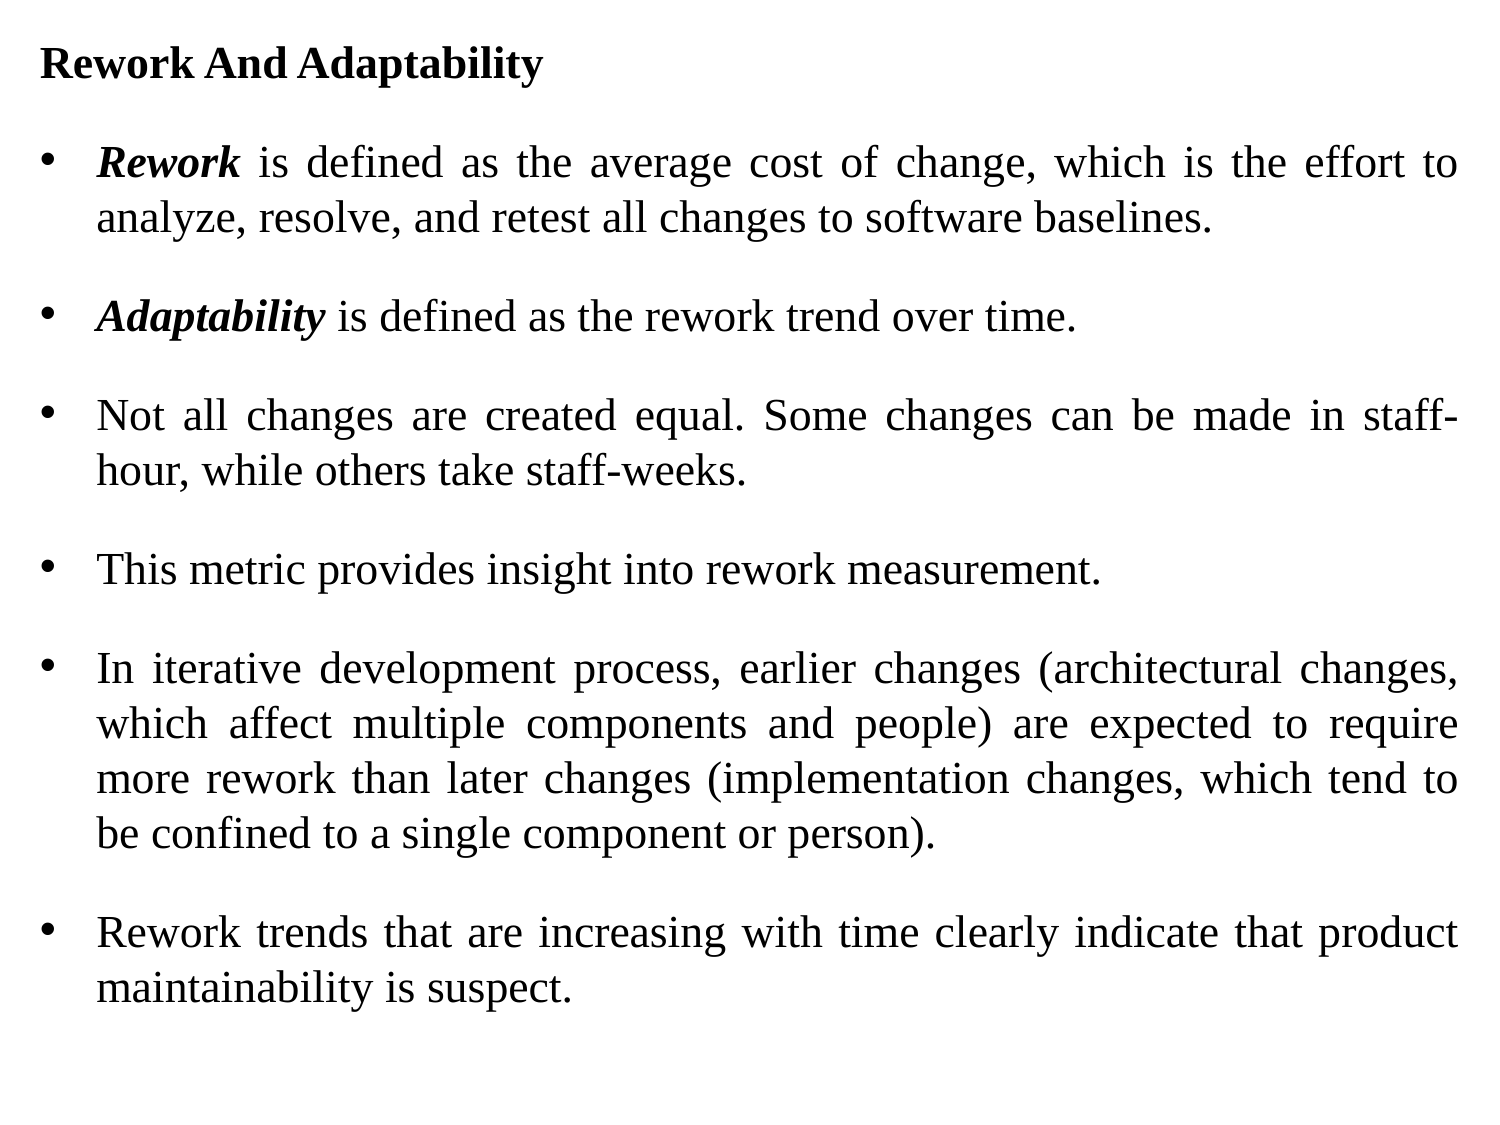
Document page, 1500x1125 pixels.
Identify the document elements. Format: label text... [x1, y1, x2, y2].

list Rework And Adaptability Rework is defined as the average cost of change, which is the effort to analyze, resolve, and retest all changes to software baselines. Adaptability is defined as the rework trend over time. Not all changes are created equal. Some changes can be made in staff-hour, while others take staff-weeks. This metric provides insight into rework measurement. In iterative development process, earlier changes (architectural changes, which affect multiple components and people) are expected to require more rework than later changes (implementation changes, which tend to be confined to a single component or person). Rework trends that are increasing with time clearly indicate that product maintainability is suspect. [24, 24, 1475, 1100]
